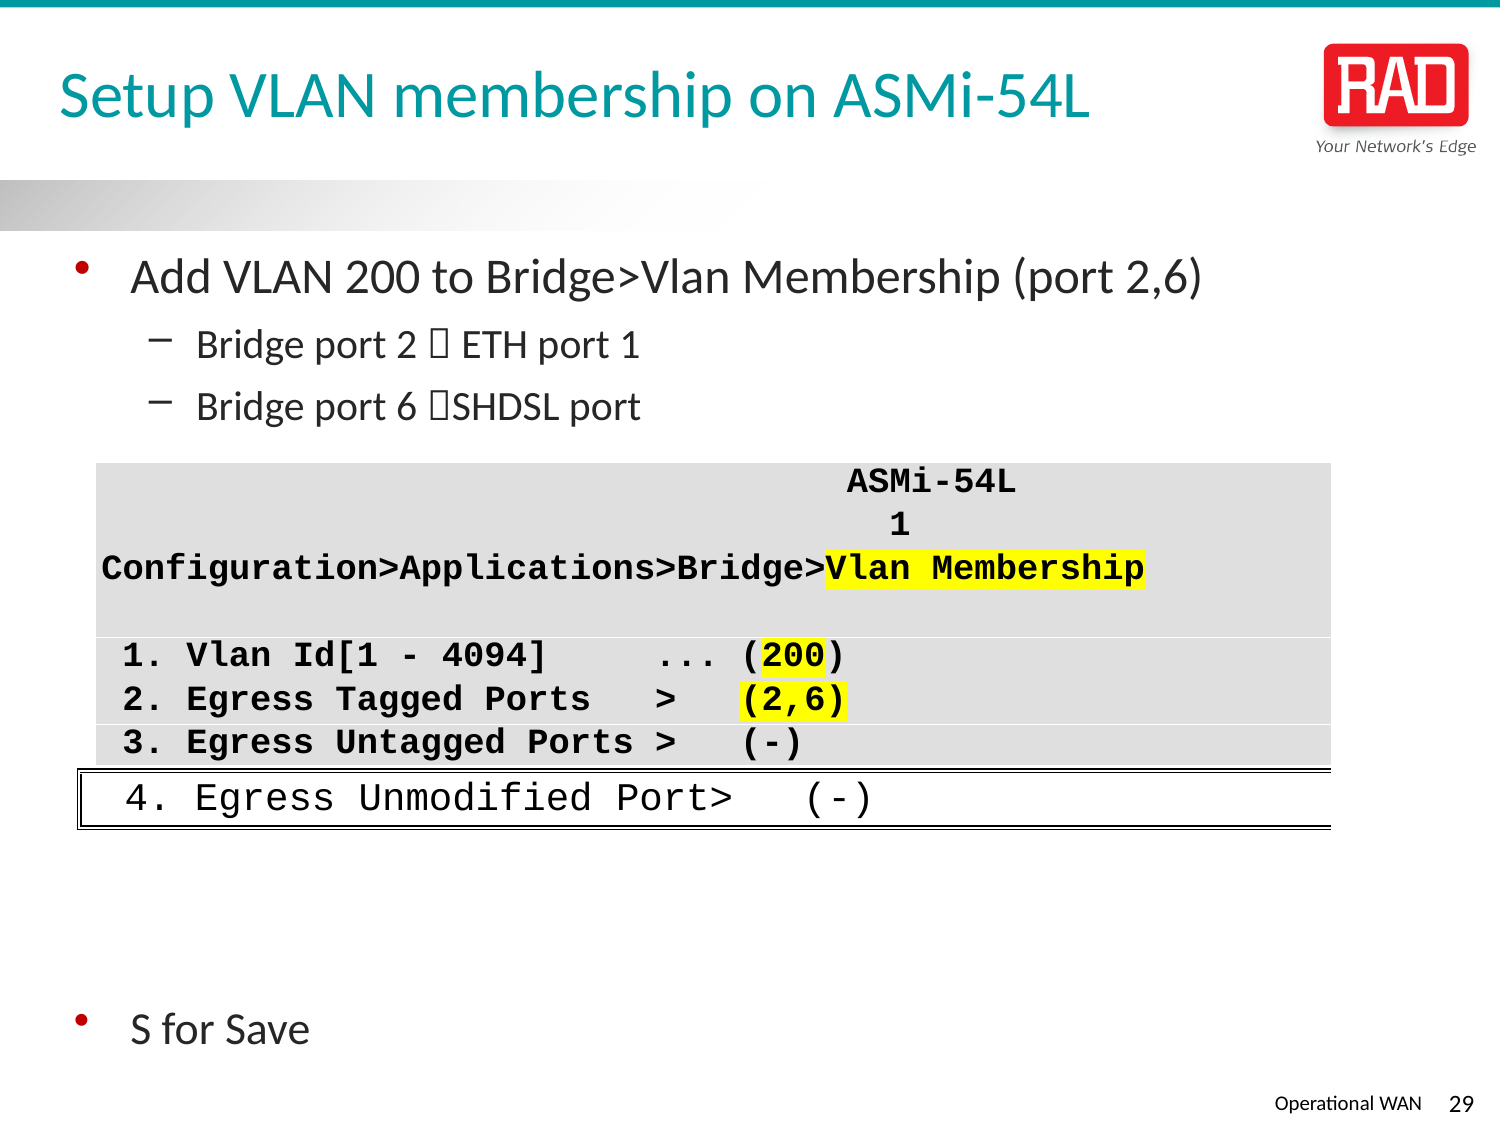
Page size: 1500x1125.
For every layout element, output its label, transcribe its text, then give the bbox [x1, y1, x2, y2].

picture [76, 451, 1332, 835]
title Setup VLAN membership on ASMi-54L [59, 32, 1195, 162]
list Add VLAN 200 to Bridge>Vlan Membership (port 2,6) Bridge port 2  ETH port 1 Bridge port 6 SHDSL port S for Save [59, 236, 1445, 1010]
picture [1312, 34, 1483, 148]
